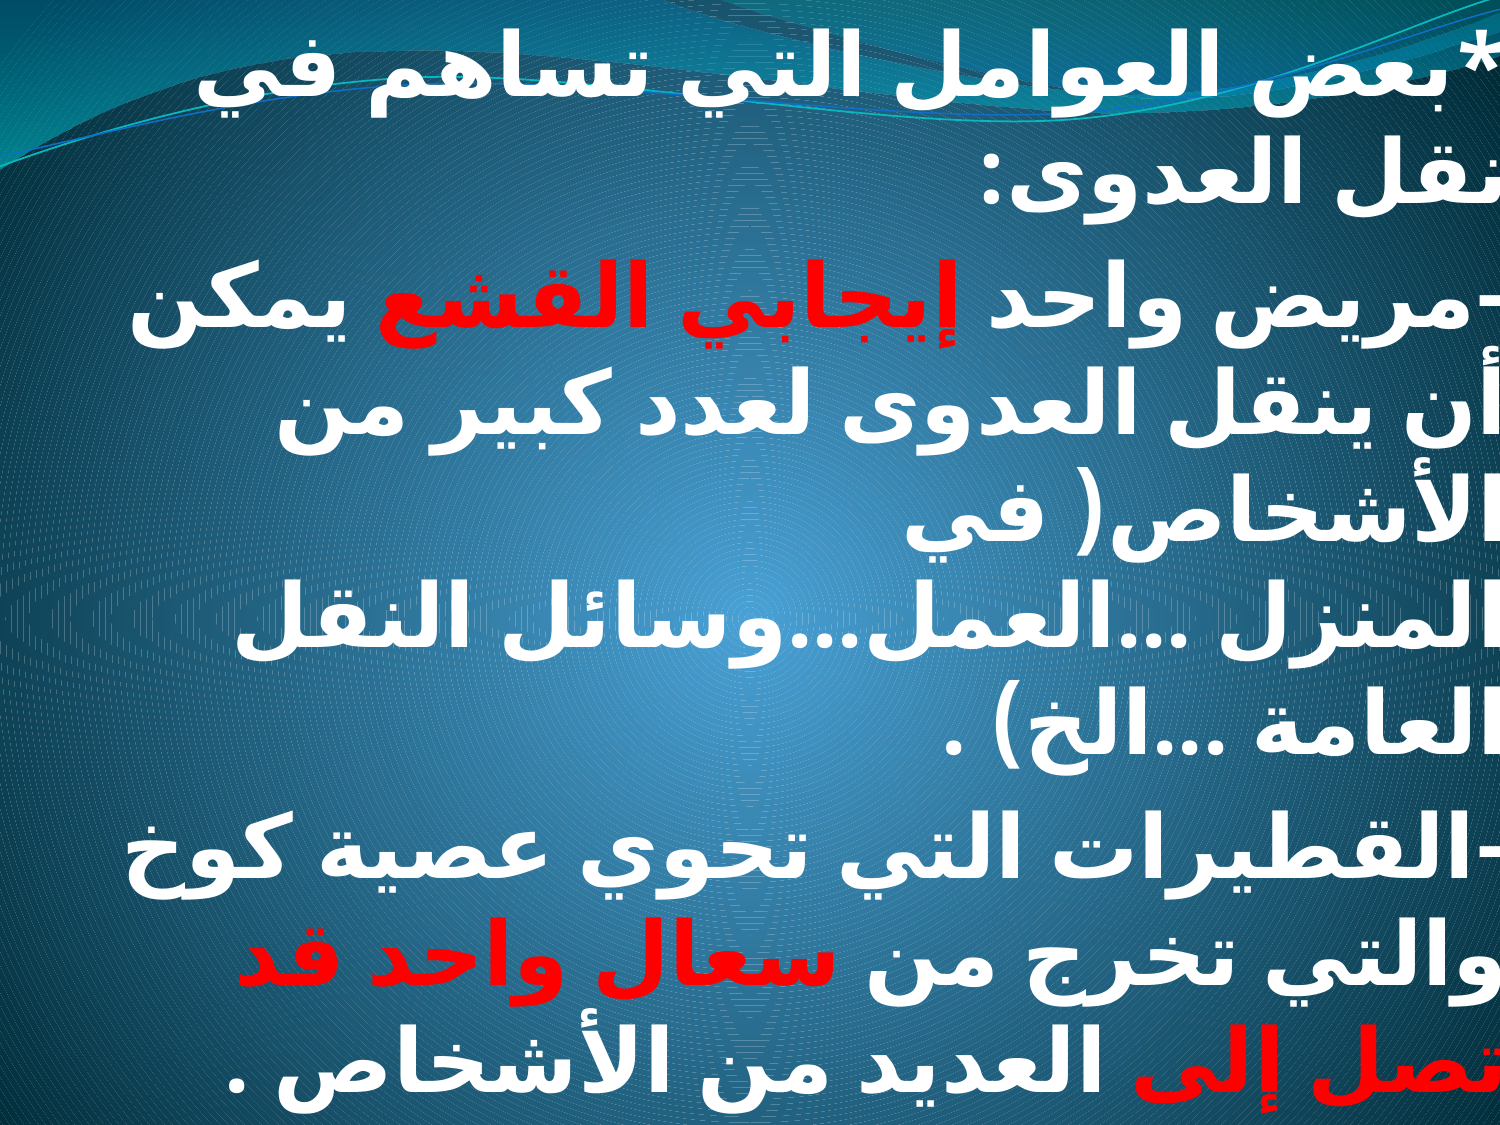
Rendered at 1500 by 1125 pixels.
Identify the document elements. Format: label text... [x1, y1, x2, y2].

subtitle *بعض العوامل التي تساهم في نقل العدوى: -مريض واحد إيجابي القشع يمكن أن ينقل العدوى لعدد كبير من الأشخاص( في المنزل ...العمل...وسائل النقل العامة ...الخ) . -القطيرات التي تحوي عصية كوخ والتي تخرج من سعال واحد قد تصل إلى العديد من الأشخاص . [11, 0, 1500, 1125]
